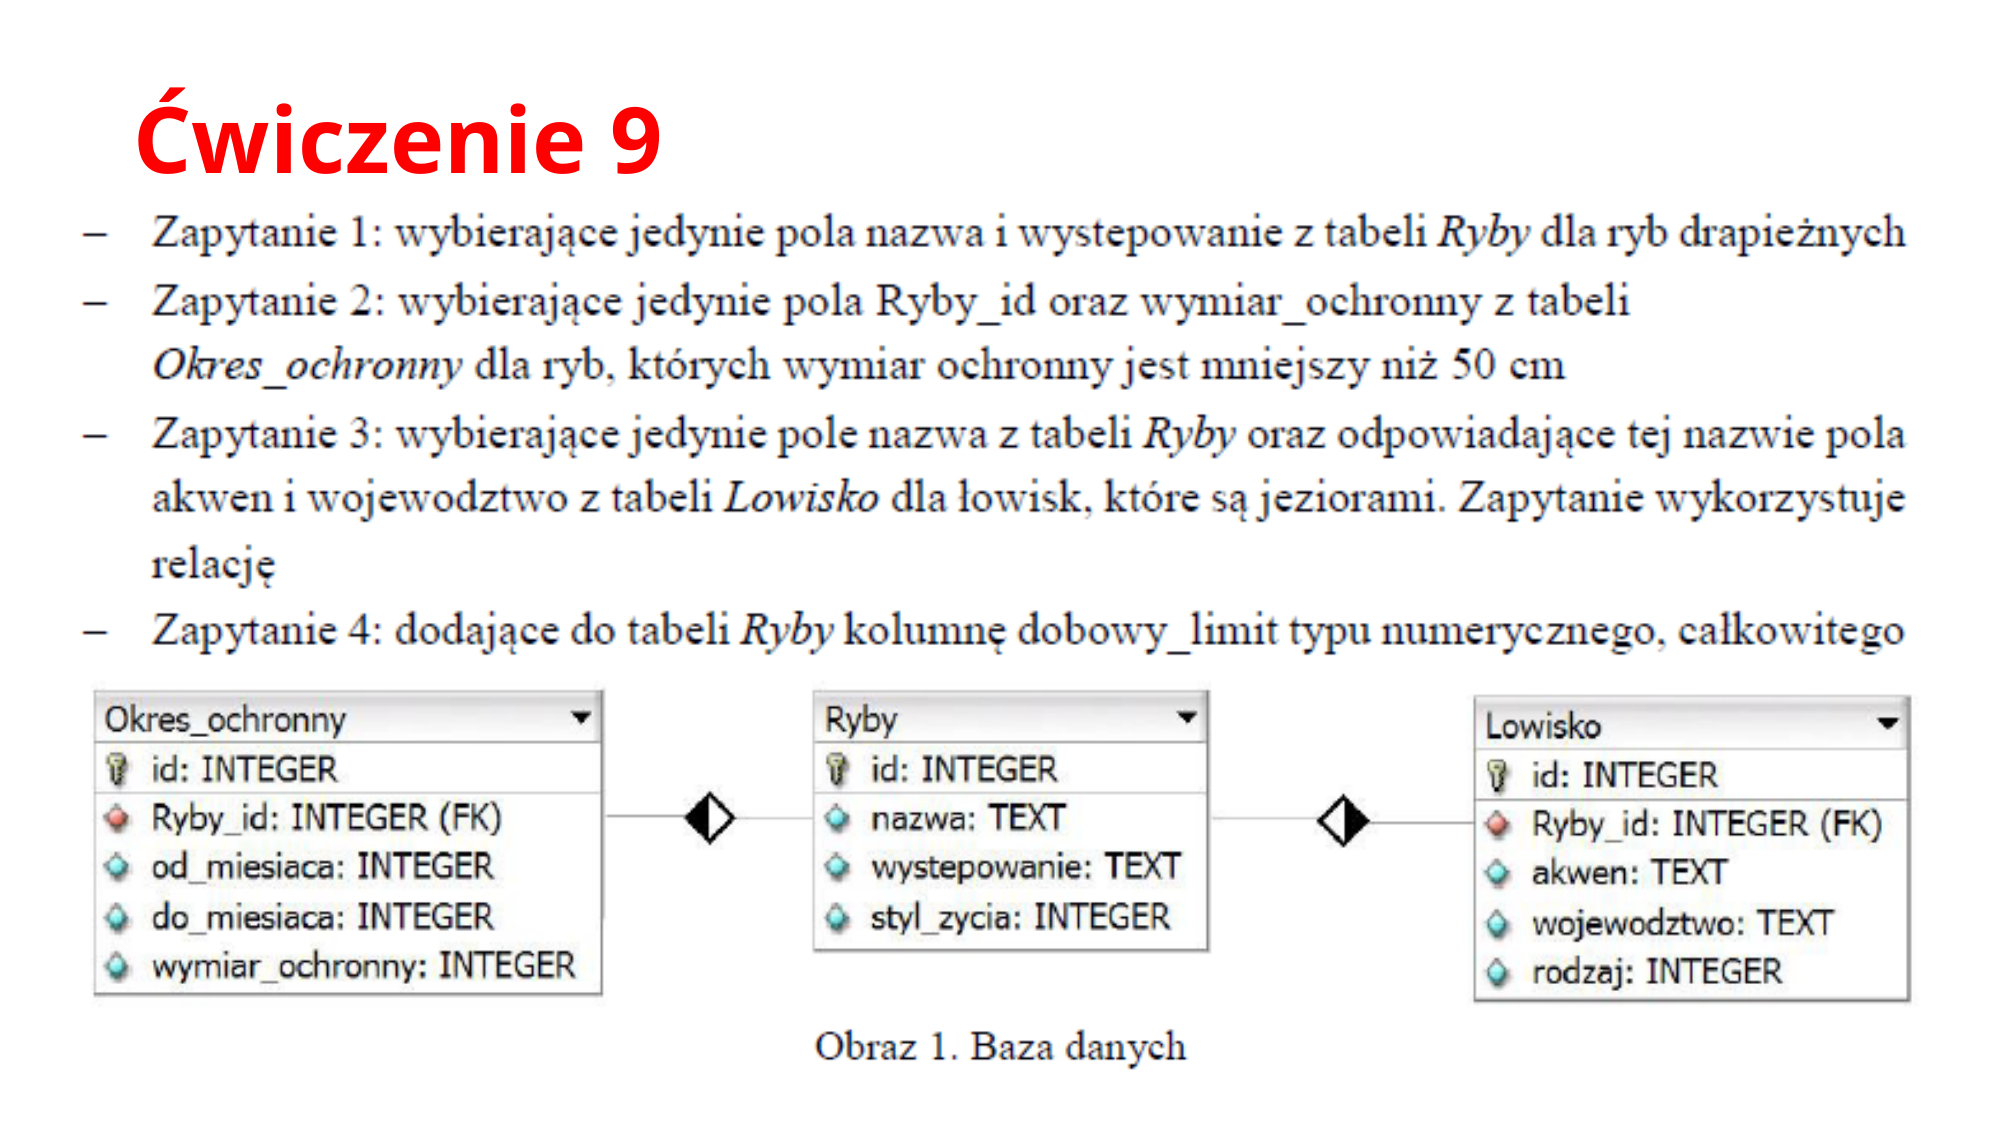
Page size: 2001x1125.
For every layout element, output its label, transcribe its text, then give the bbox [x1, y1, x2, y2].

picture [23, 196, 1939, 1081]
title Ćwiczenie 9 [118, 59, 1844, 196]
